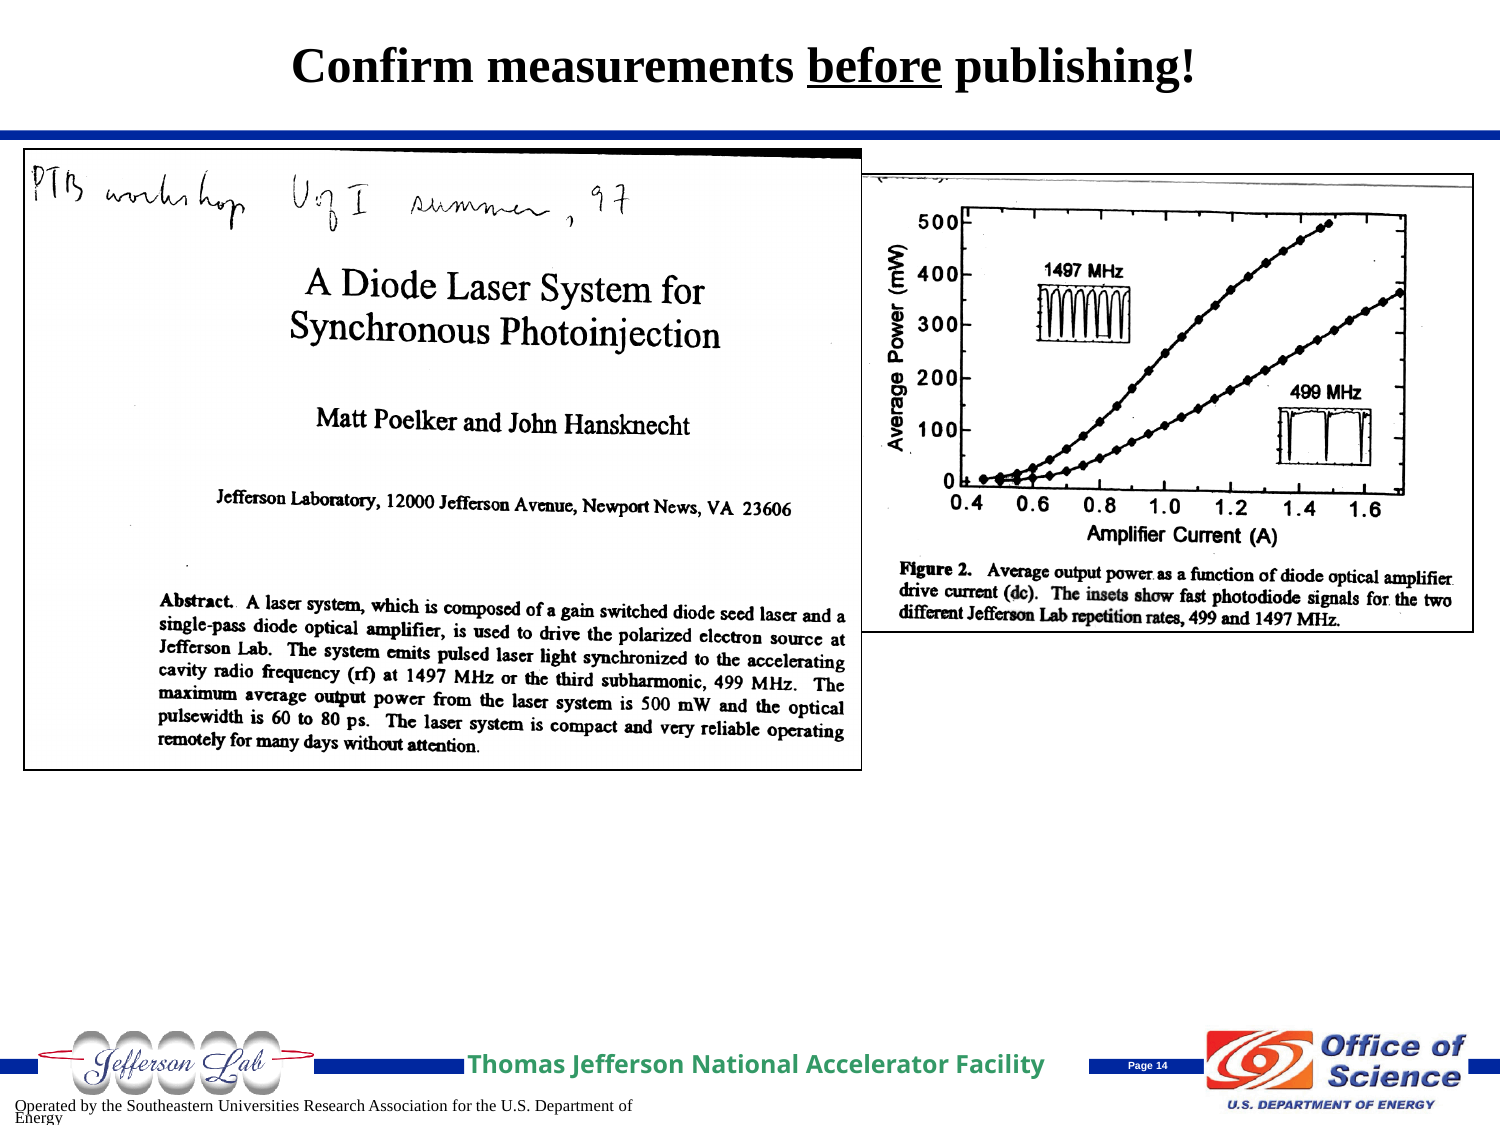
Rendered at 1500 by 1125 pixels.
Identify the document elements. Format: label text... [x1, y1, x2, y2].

picture [38, 1018, 314, 1095]
picture [24, 149, 1473, 770]
text_box Confirm measurements before publishing! [200, 24, 1288, 100]
